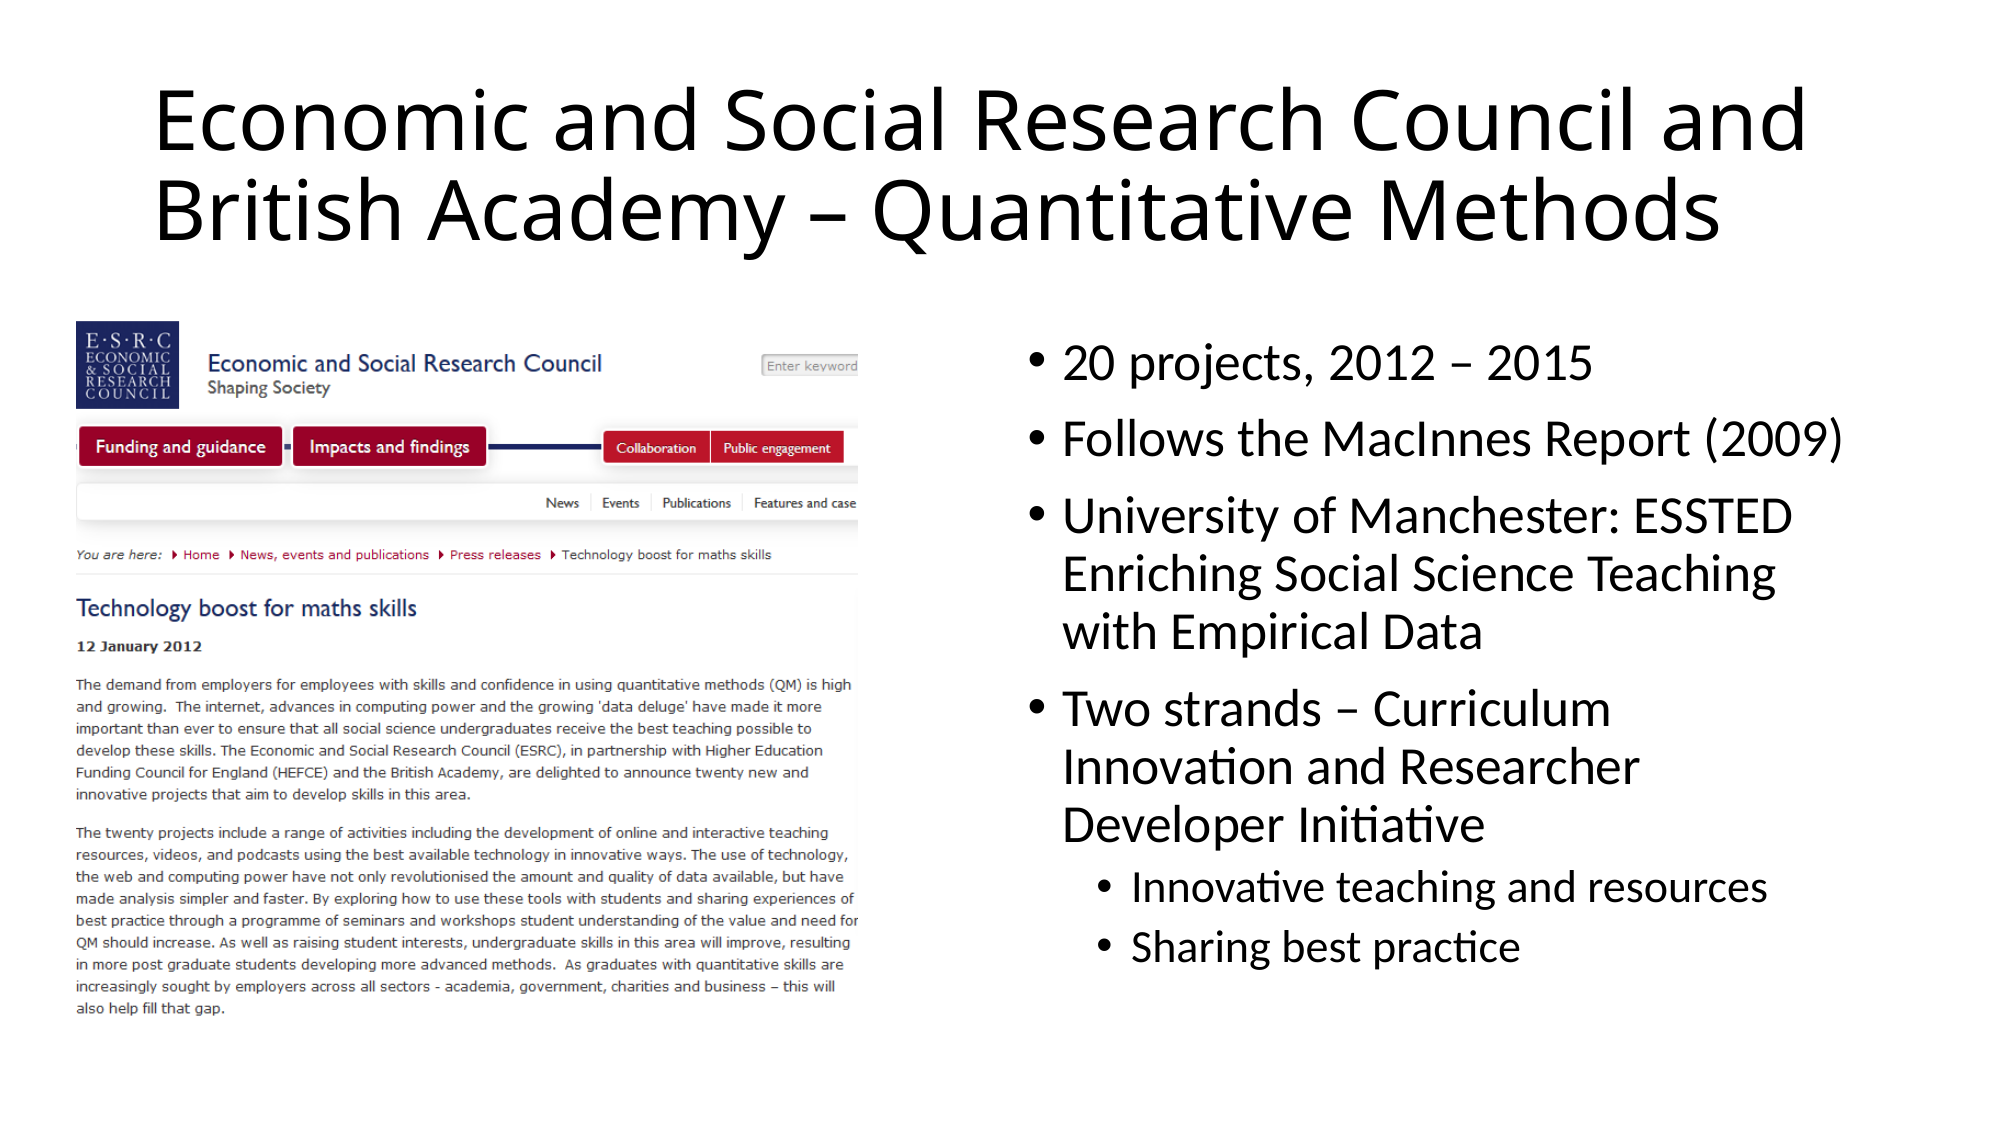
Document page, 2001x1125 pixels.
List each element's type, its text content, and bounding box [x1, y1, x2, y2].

list 20 projects, 2012 – 2015 Follows the MacInnes Report (2009) University of Manchester: ESSTED Enriching Social Science Teaching with Empirical Data Two strands – Curriculum Innovation and Researcher Developer Initiative Innovative teaching and resources Sharing best practice [1012, 326, 1863, 1041]
picture [76, 307, 858, 1031]
title Economic and Social Research Council and British Academy – Quantitative Methods [137, 59, 1863, 278]
list involved, funders etc [137, 299, 988, 1014]
